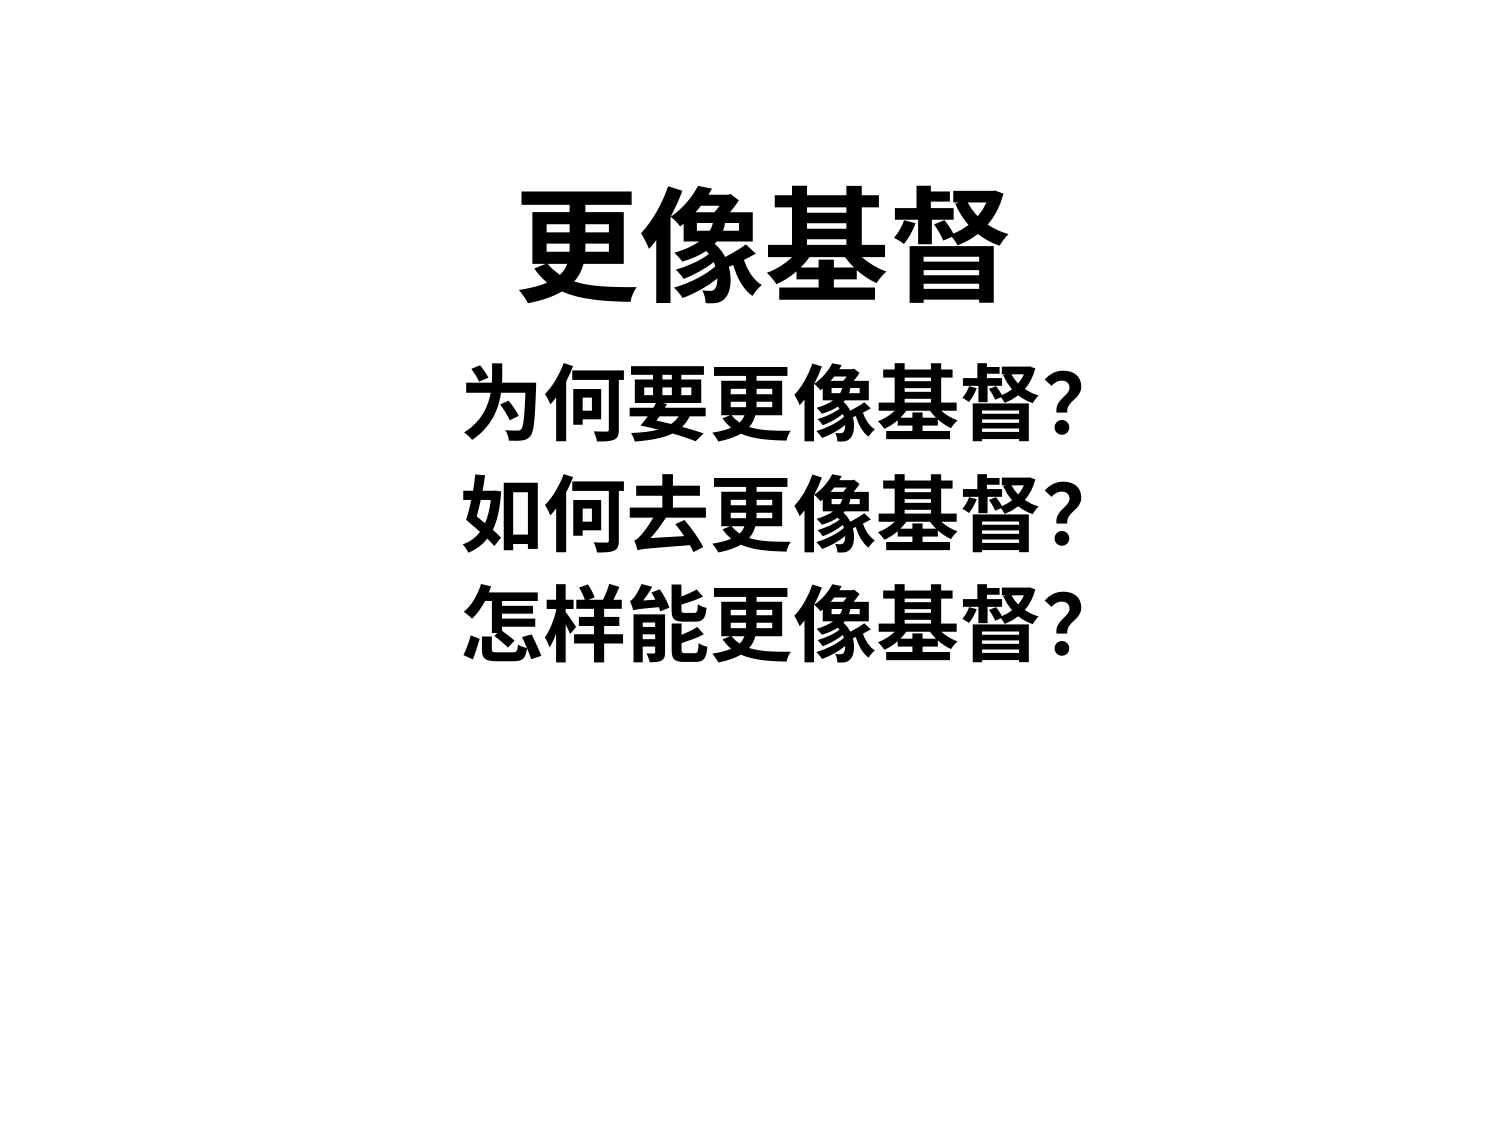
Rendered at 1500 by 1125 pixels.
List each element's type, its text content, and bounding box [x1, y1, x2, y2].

title 更像基督 [127, 129, 1402, 328]
subtitle 为何要更像基督？ 如何去更像基督？ 怎样能更像基督？ [255, 354, 1331, 763]
